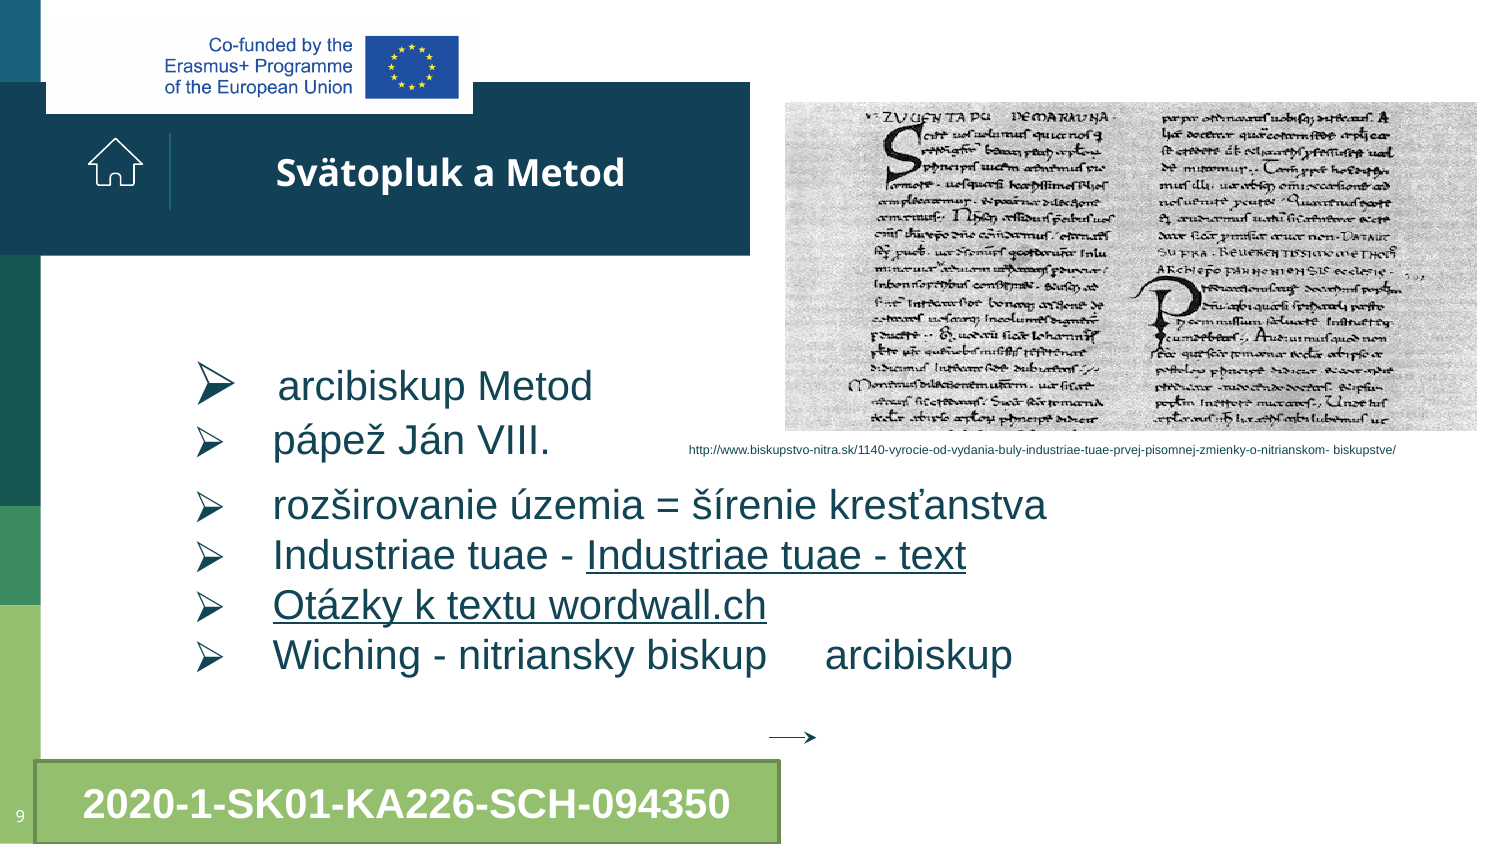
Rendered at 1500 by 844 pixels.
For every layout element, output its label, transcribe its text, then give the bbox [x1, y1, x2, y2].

title Svätopluk a Metod [188, 86, 715, 256]
slide_number ‹#› [0, 790, 34, 844]
picture [785, 102, 1477, 431]
list arcibiskup Metod pápež Ján VIII. http://www.biskupstvo-nitra.sk/1140-vyrocie-od-vydania-buly-industriae-tuae-prvej-pisomnej-zmienky-o-nitrianskom- biskupstve/ rozširovanie územia = šírenie kresťanstva Industriae tuae - Industriae tuae - text Otázky k textu wordwall.ch Wiching - nitriansky biskup arcibiskup [171, 327, 1432, 659]
text_box 2020-1-SK01-KA226-SCH-094350 [34, 760, 779, 844]
picture [46, 19, 473, 115]
